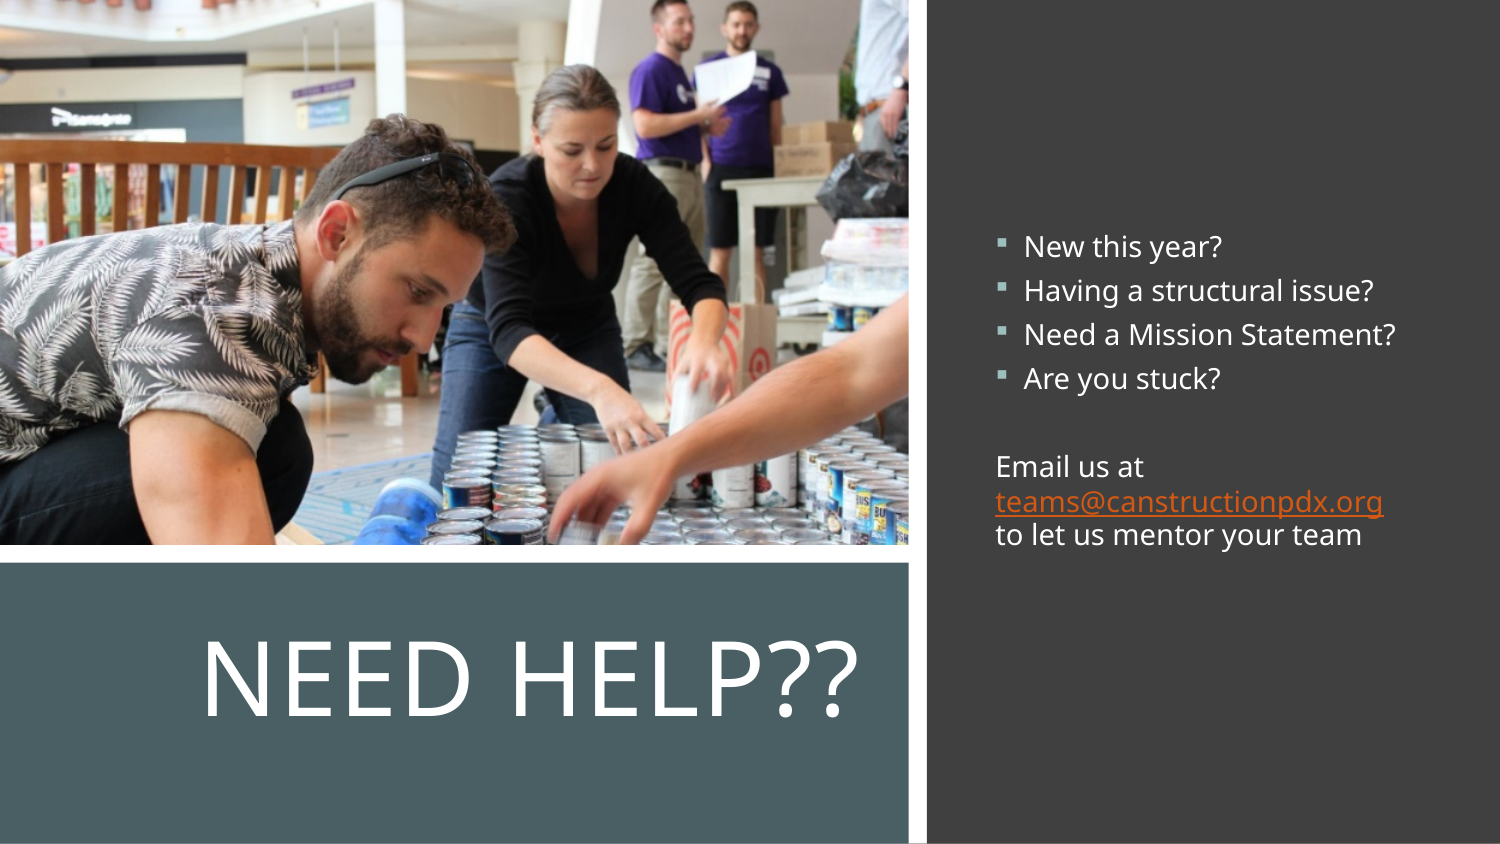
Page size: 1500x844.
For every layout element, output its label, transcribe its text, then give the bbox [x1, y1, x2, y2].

text_box [926, 0, 1500, 844]
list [0, 0, 909, 546]
text_box [0, 0, 926, 844]
title Need Help?? [64, 586, 876, 787]
text_box [0, 561, 910, 844]
list New this year? Having a structural issue? Need a Mission Statement? Are you stuck? Email us at teams@canstructionpdx.org to let us mentor your team [987, 112, 1410, 710]
